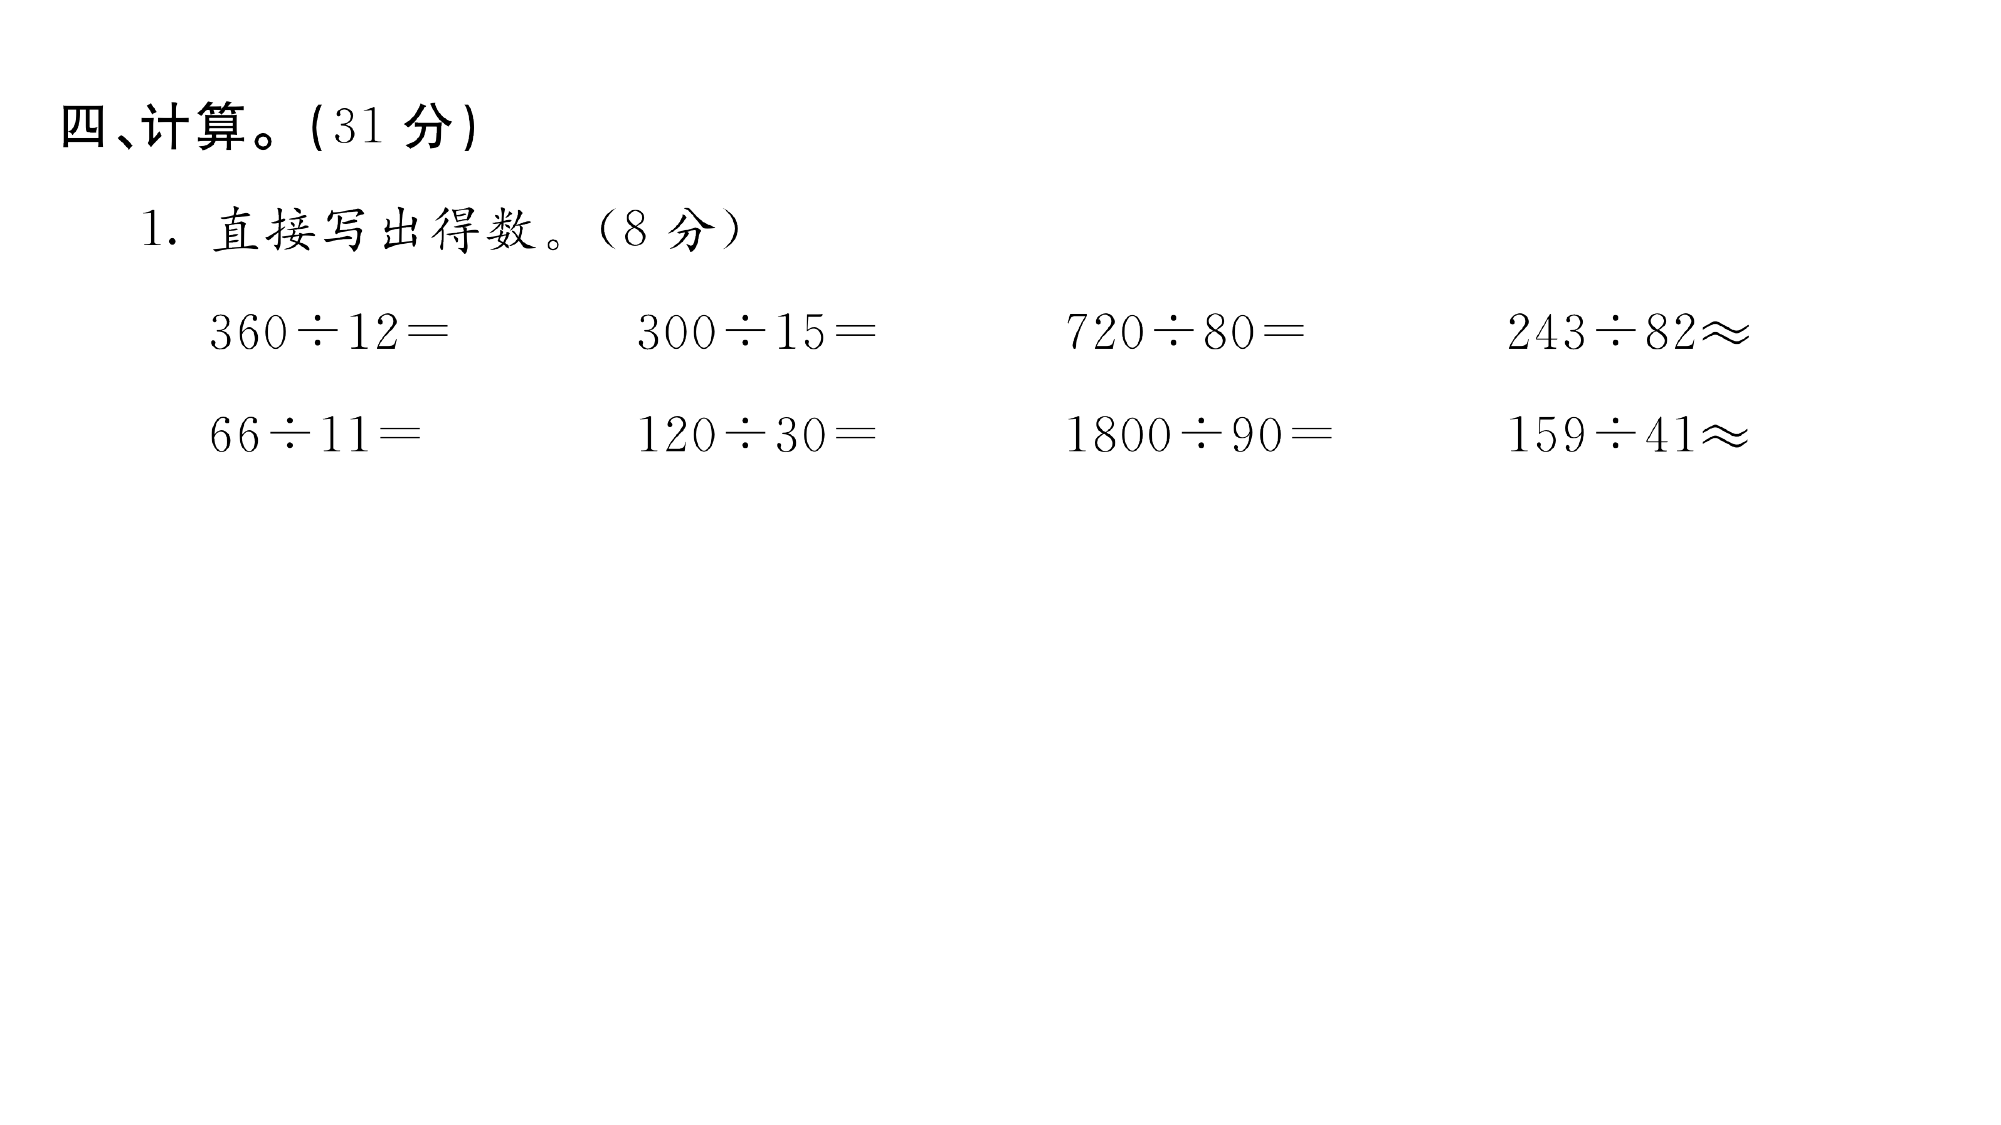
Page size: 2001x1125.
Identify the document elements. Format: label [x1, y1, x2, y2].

picture [58, 58, 1949, 486]
